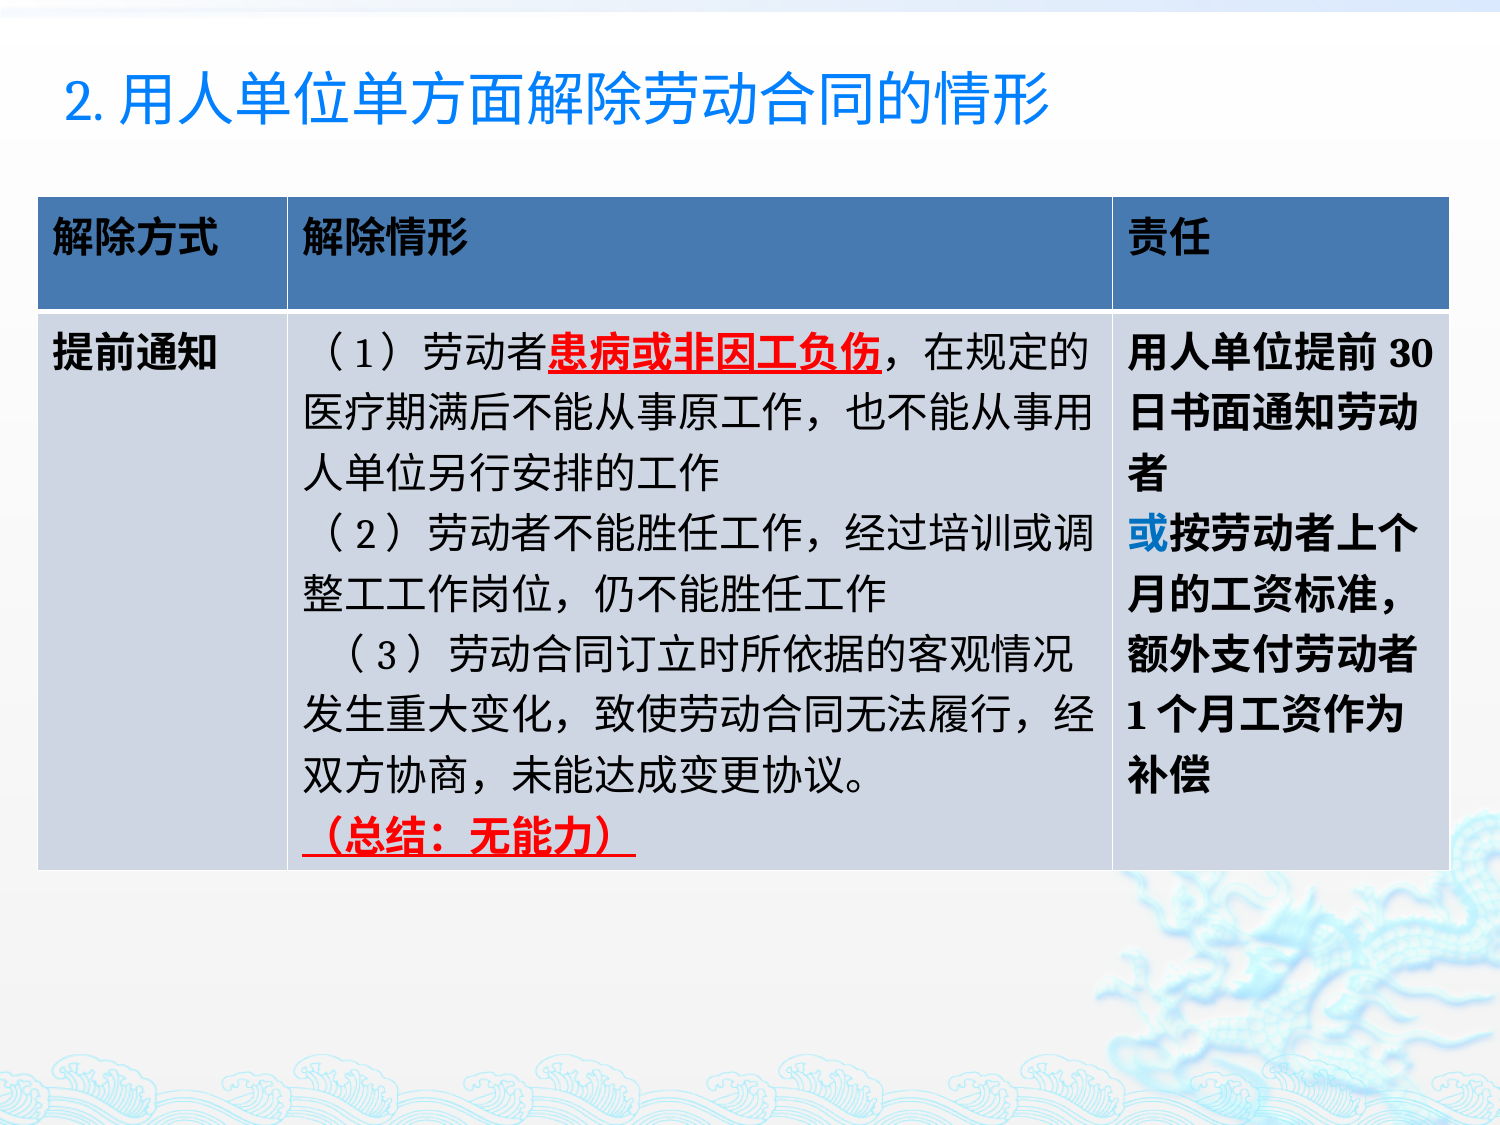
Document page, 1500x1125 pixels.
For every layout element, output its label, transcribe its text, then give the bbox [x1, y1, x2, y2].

table_header 解除情形 [288, 197, 1112, 309]
table_cell （1）劳动者患病或非因工负伤，在规定的医疗期满后不能从事原工作，也不能从事用人单位另行安排的工作 （2）劳动者不能胜任工作，经过培训或调整工工作岗位，仍不能胜任工作 （3）劳动合同订立时所依据的客观情况发生重大变化，致使劳动合同无法履行，经双方协商，未能达成变更协议。 （总结：无能力） [288, 314, 1112, 870]
table_cell 用人单位提前30日书面通知劳动者 或按劳动者上个月的工资标准，额外支付劳动者1个月工资作为补偿 [1113, 314, 1449, 870]
list 2.用人单位单方面解除劳动合同的情形 [50, 54, 1457, 799]
table_header 解除方式 [38, 197, 287, 309]
table_cell 提前通知 [38, 314, 287, 870]
table_header 责任 [1113, 197, 1449, 309]
